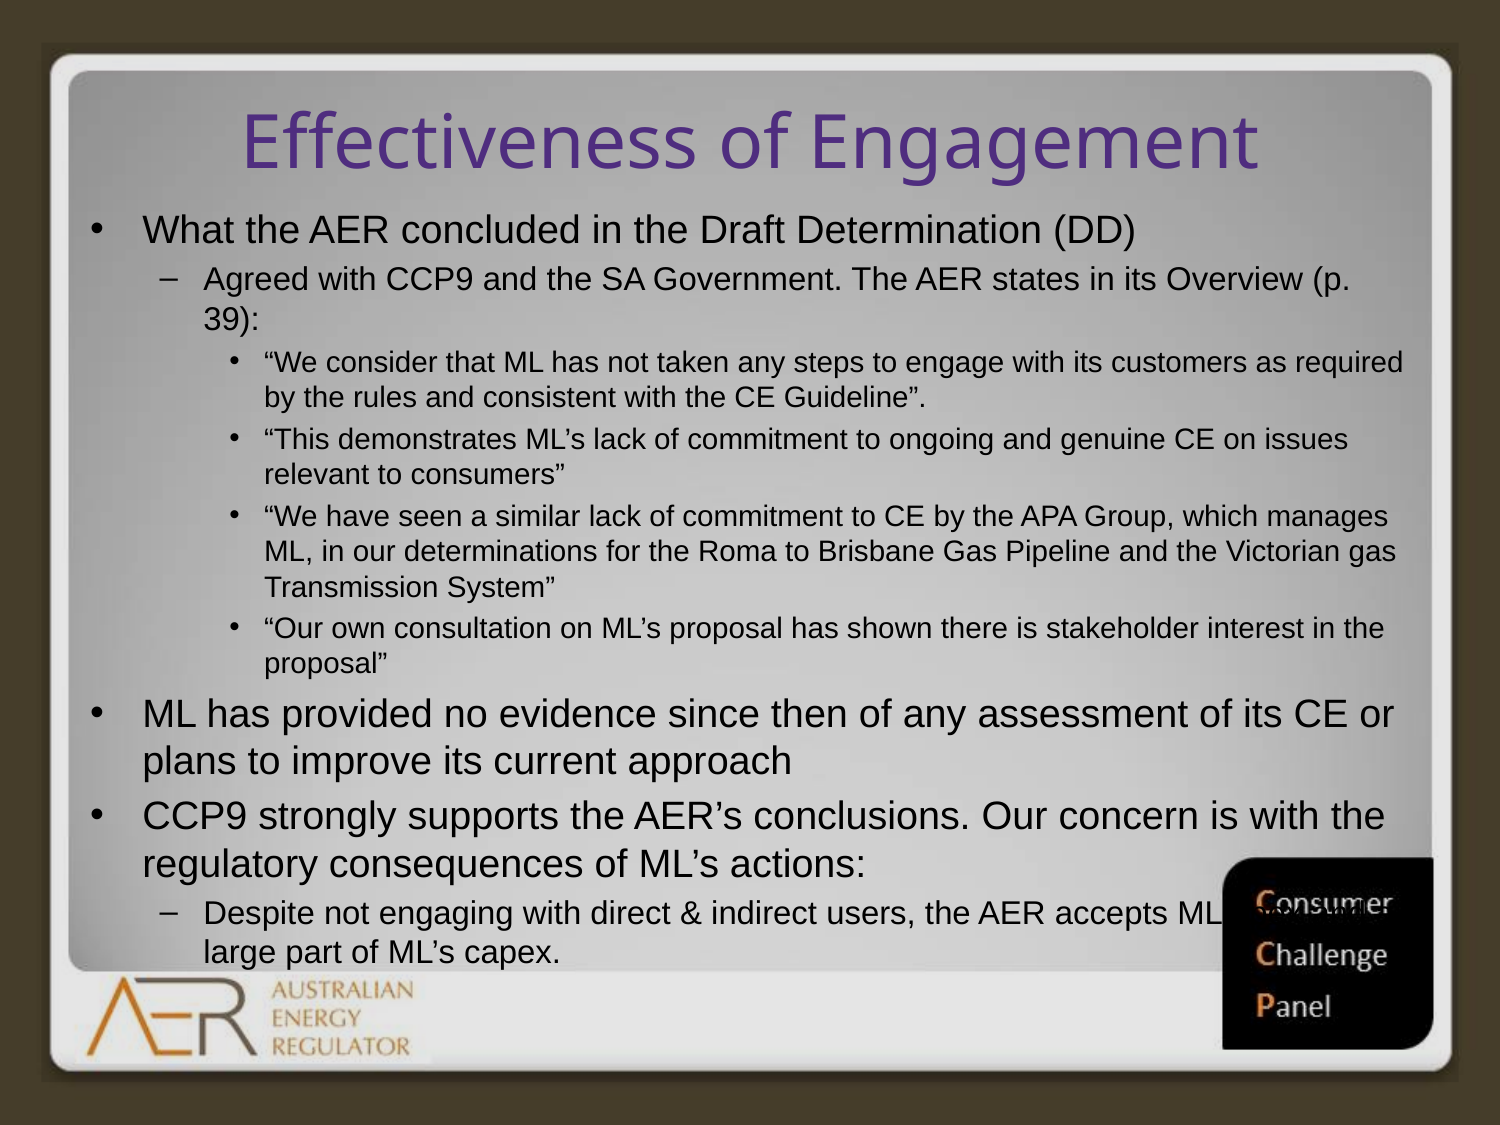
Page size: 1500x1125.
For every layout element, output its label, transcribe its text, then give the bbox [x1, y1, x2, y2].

picture [0, 0, 1500, 1125]
title Effectiveness of Engagement [75, 45, 1425, 196]
list What the AER concluded in the Draft Determination (DD) Agreed with CCP9 and the SA Government. The AER states in its Overview (p. 39): “We consider that ML has not taken any steps to engage with its customers as required by the rules and consistent with the CE Guideline”. “This demonstrates ML’s lack of commitment to ongoing and genuine CE on issues relevant to consumers” “We have seen a similar lack of commitment to CE by the APA Group, which manages ML, in our determinations for the Roma to Brisbane Gas Pipeline and the Victorian gas Transmission System” “Our own consultation on ML’s proposal has shown there is stakeholder interest in the proposal” ML has provided no evidence since then of any assessment of its CE or plans to improve its current approach CCP9 strongly supports the AER’s conclusions. Our concern is with the regulatory consequences of ML’s actions: Despite not engaging with direct & indirect users, the AER accepts ML opex and a large part of ML’s capex. [75, 196, 1425, 988]
